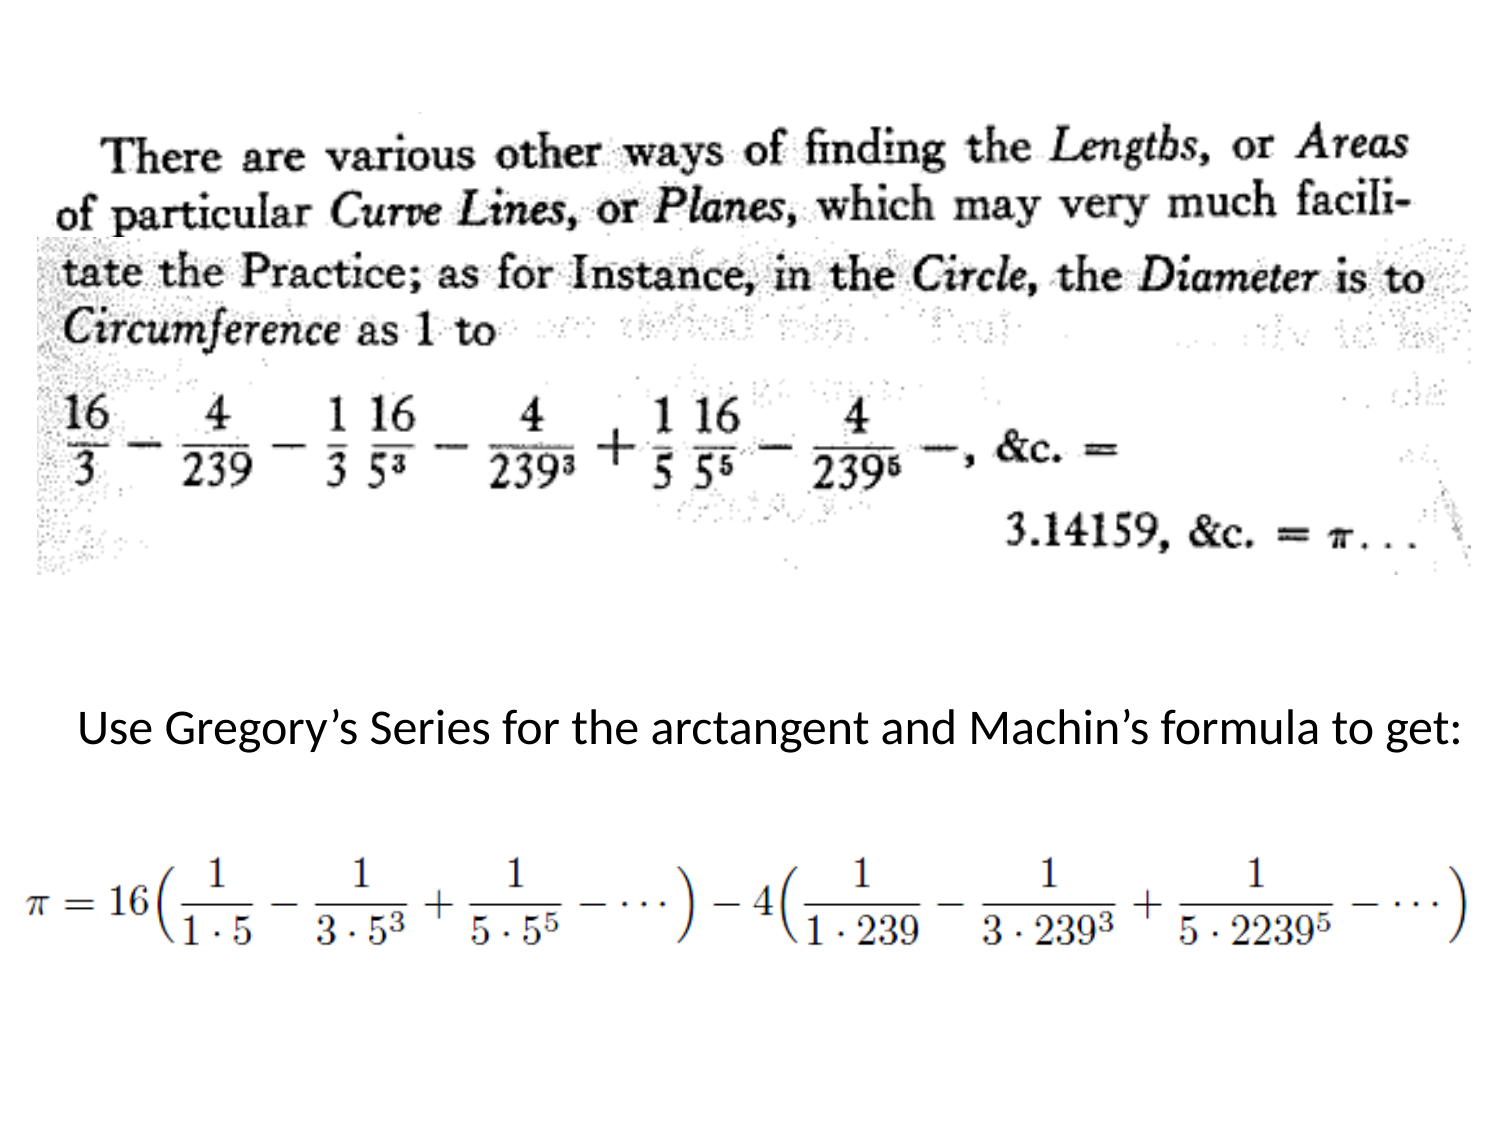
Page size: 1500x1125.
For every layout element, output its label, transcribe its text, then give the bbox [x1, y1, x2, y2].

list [37, 237, 1471, 576]
text_box Use Gregory’s Series for the arctangent and Machin’s formula to get: [62, 687, 1500, 763]
picture [24, 112, 1458, 240]
picture [0, 837, 1476, 976]
